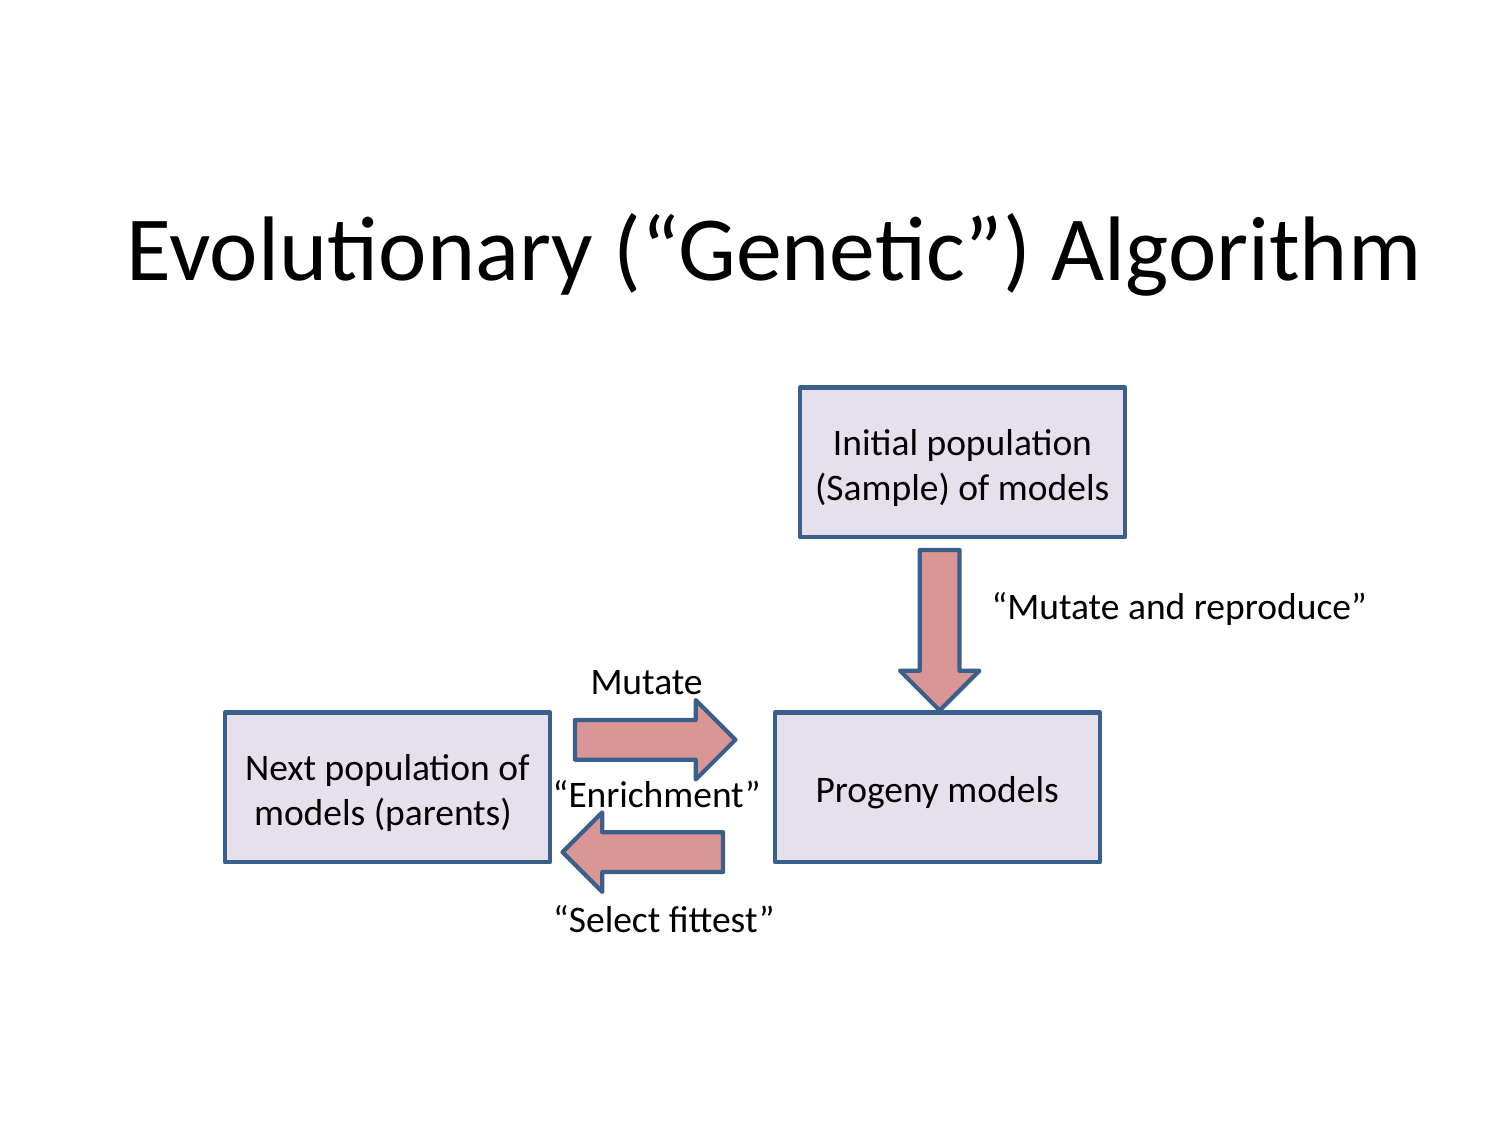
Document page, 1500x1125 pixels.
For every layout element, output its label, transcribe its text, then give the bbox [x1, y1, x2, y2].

text_box Mutate [575, 649, 718, 710]
text_box [898, 547, 982, 710]
text_box “Enrichment” [537, 762, 776, 823]
title Evolutionary (“Genetic”) Algorithm [99, 149, 1450, 338]
text_box Next population of models (parents) [223, 710, 552, 864]
text_box [572, 710, 738, 762]
text_box Initial population (Sample) of models [798, 385, 1127, 539]
text_box Progeny models [773, 710, 1102, 864]
text_box [560, 823, 726, 887]
text_box “Select fittest” [538, 887, 790, 948]
text_box “Mutate and reproduce” [976, 574, 1383, 635]
